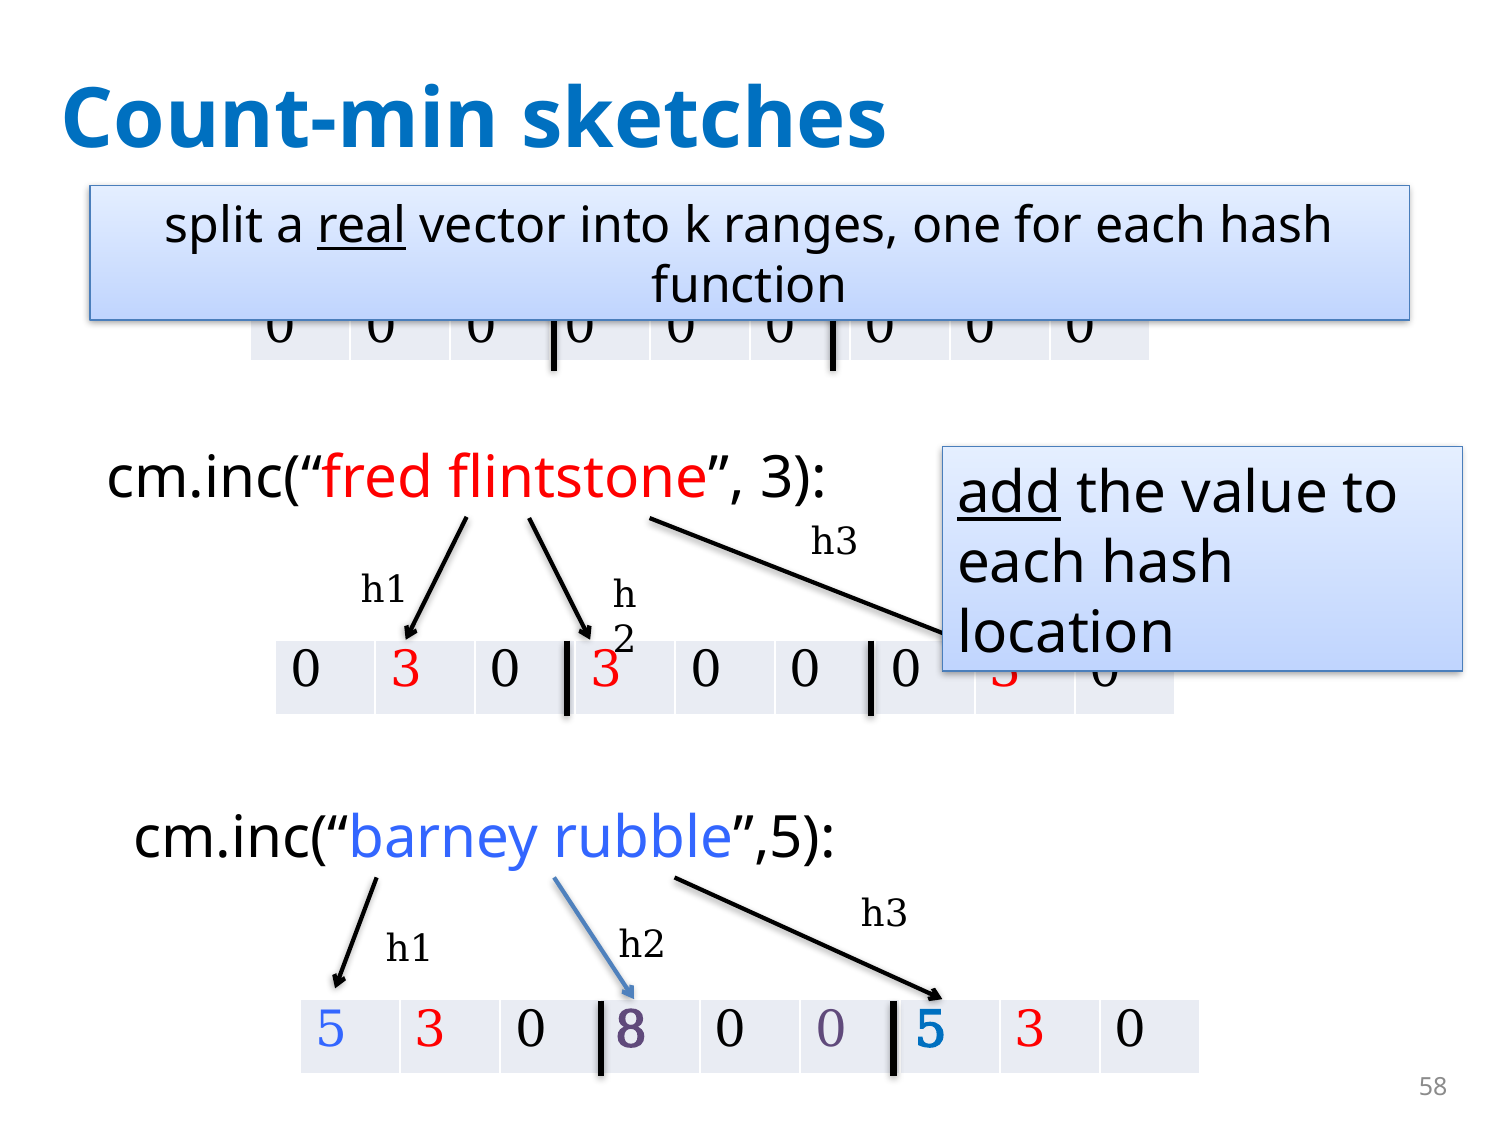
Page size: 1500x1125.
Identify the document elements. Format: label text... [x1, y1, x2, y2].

text_box h2 [640, 912, 669, 972]
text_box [600, 1000, 894, 1077]
slide_number 58 [1112, 1057, 1463, 1118]
table_header 3 [376, 641, 474, 714]
table_header 5 [902, 1000, 999, 1073]
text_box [405, 517, 467, 640]
table_header 3 [976, 679, 1074, 714]
table_header 0 [1076, 679, 1174, 714]
table_header 3 [1001, 1000, 1099, 1073]
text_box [649, 517, 960, 640]
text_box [334, 877, 377, 989]
text_box h1 [381, 916, 449, 977]
table_header 0 [276, 641, 374, 714]
text_box add the value to each hash location [942, 446, 1463, 672]
text_box split a real vector into k ranges, one for each hash function [89, 185, 1410, 321]
table_header 0 [841, 328, 849, 360]
table_header 5 [301, 1000, 399, 1073]
table_header 3 [401, 1000, 499, 1073]
table_header 0 [1101, 1000, 1199, 1073]
text_box cm.inc(“fred flintstone”, 3): [91, 432, 842, 517]
table_header 0 [879, 647, 974, 714]
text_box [528, 517, 591, 640]
table_header 0 [1051, 328, 1149, 360]
text_box cm.inc(“barney rubble”,5): [118, 791, 851, 877]
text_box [553, 877, 635, 1000]
text_box h1 [345, 557, 400, 618]
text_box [674, 877, 943, 1000]
table_header 0 [501, 1000, 593, 1073]
table_header 0 [476, 641, 559, 714]
text_box h2 [597, 562, 644, 639]
title Count-min sketches [45, 47, 1465, 180]
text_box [553, 295, 834, 372]
table_header 0 [451, 328, 546, 360]
table_header 0 [351, 328, 449, 360]
table_header 0 [251, 328, 349, 360]
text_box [566, 640, 871, 716]
text_box h3 [795, 509, 874, 516]
table_header 0 [951, 328, 1049, 360]
table_header 0 [851, 328, 949, 360]
